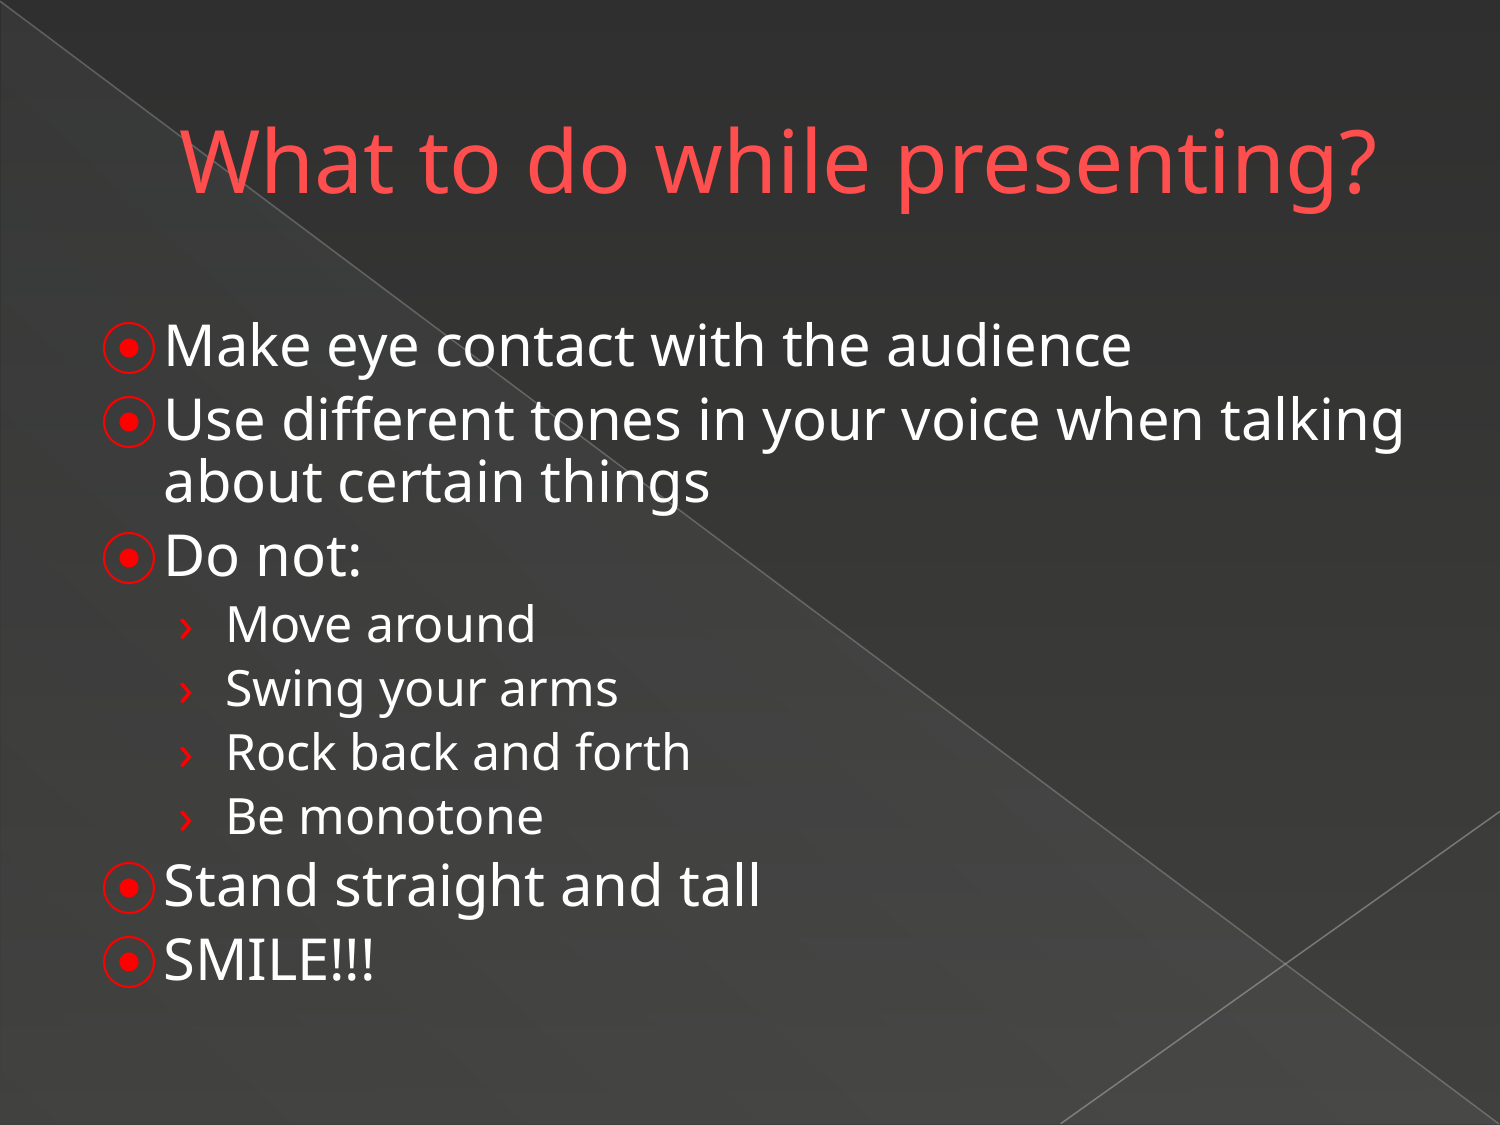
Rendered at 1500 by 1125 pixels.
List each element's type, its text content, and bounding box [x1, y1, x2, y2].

list Make eye contact with the audience Use different tones in your voice when talking about certain things Do not: Move around Swing your arms Rock back and forth Be monotone Stand straight and tall SMILE!!! [75, 308, 1425, 1059]
title What to do while presenting? [75, 43, 1425, 274]
